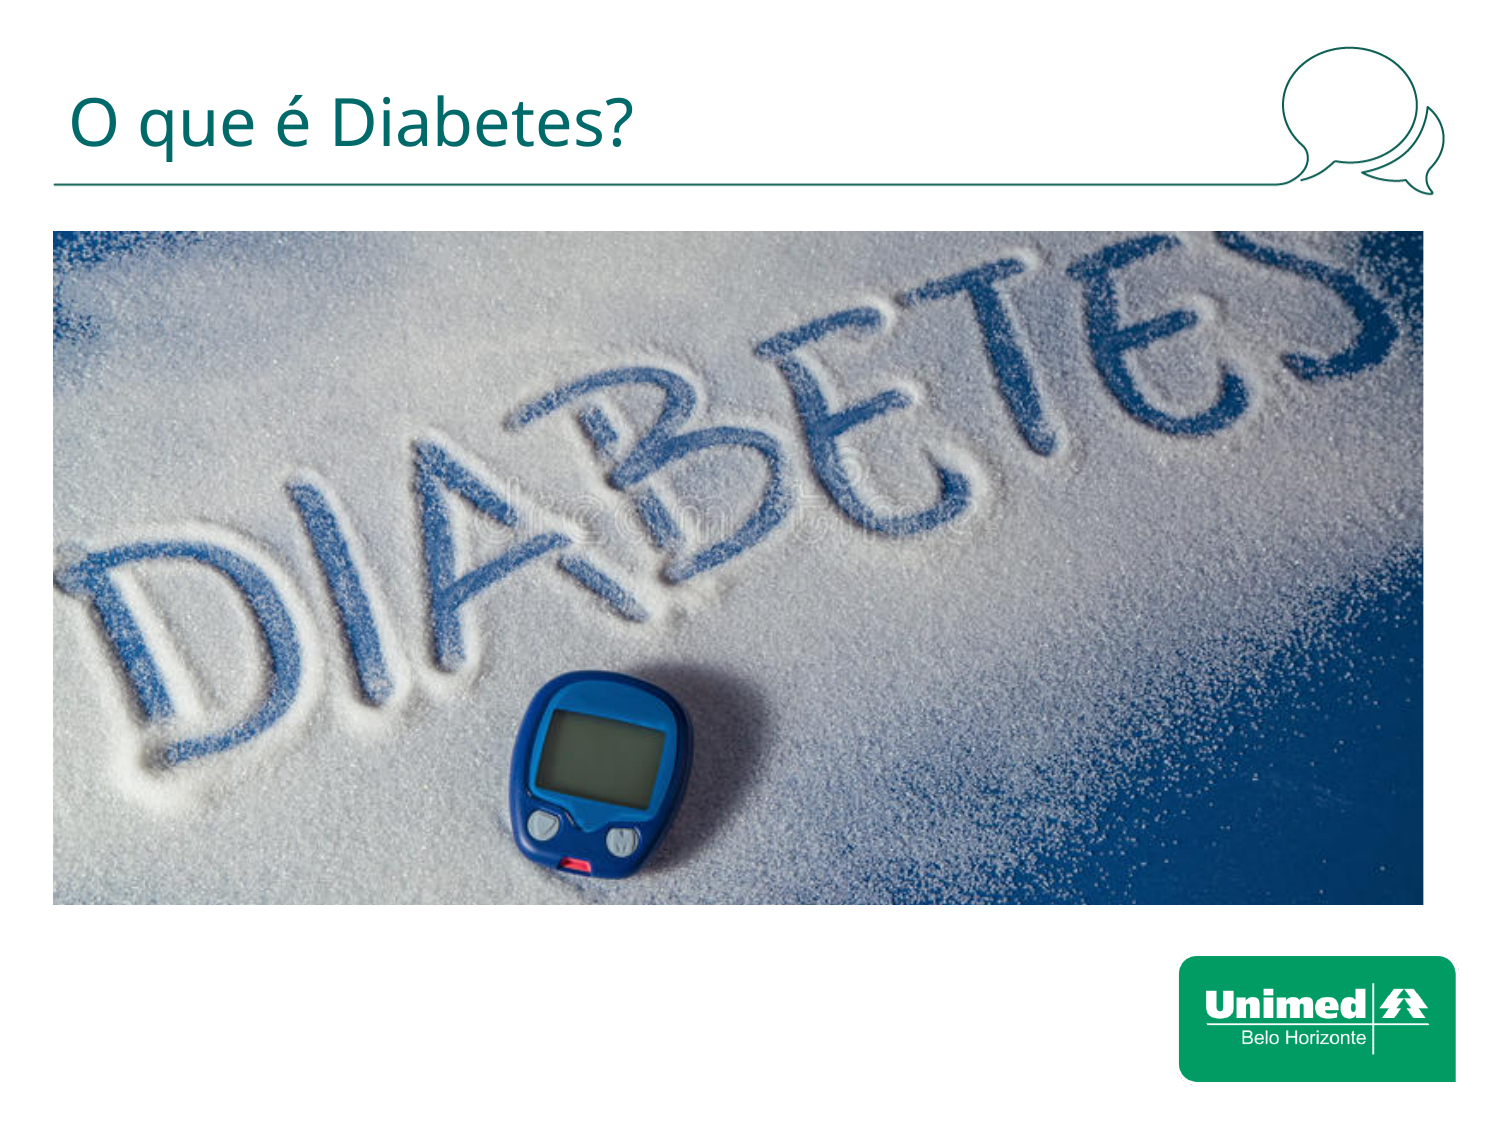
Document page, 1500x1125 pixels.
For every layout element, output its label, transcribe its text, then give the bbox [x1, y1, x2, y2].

title O que é Diabetes? [53, 66, 1294, 173]
picture [0, 0, 1500, 1125]
